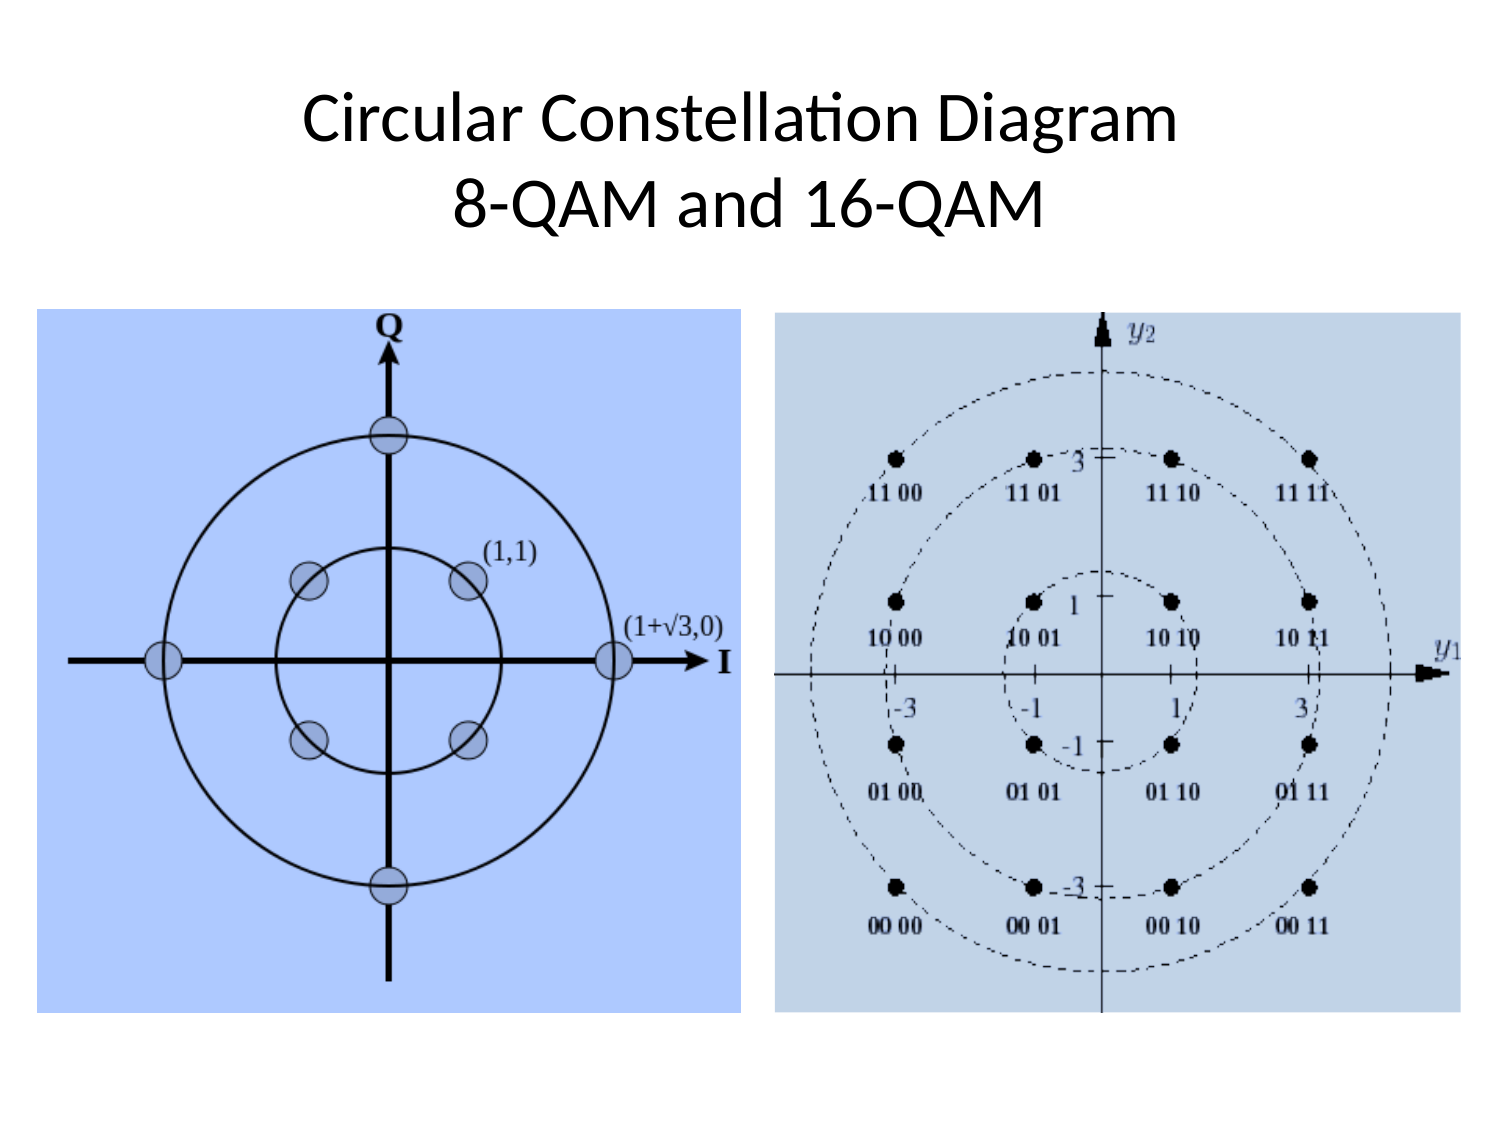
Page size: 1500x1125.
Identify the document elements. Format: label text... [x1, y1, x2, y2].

picture [37, 309, 741, 1013]
picture [774, 312, 1461, 1013]
title Circular Constellation Diagram 8-QAM and 16-QAM [112, 62, 1388, 250]
